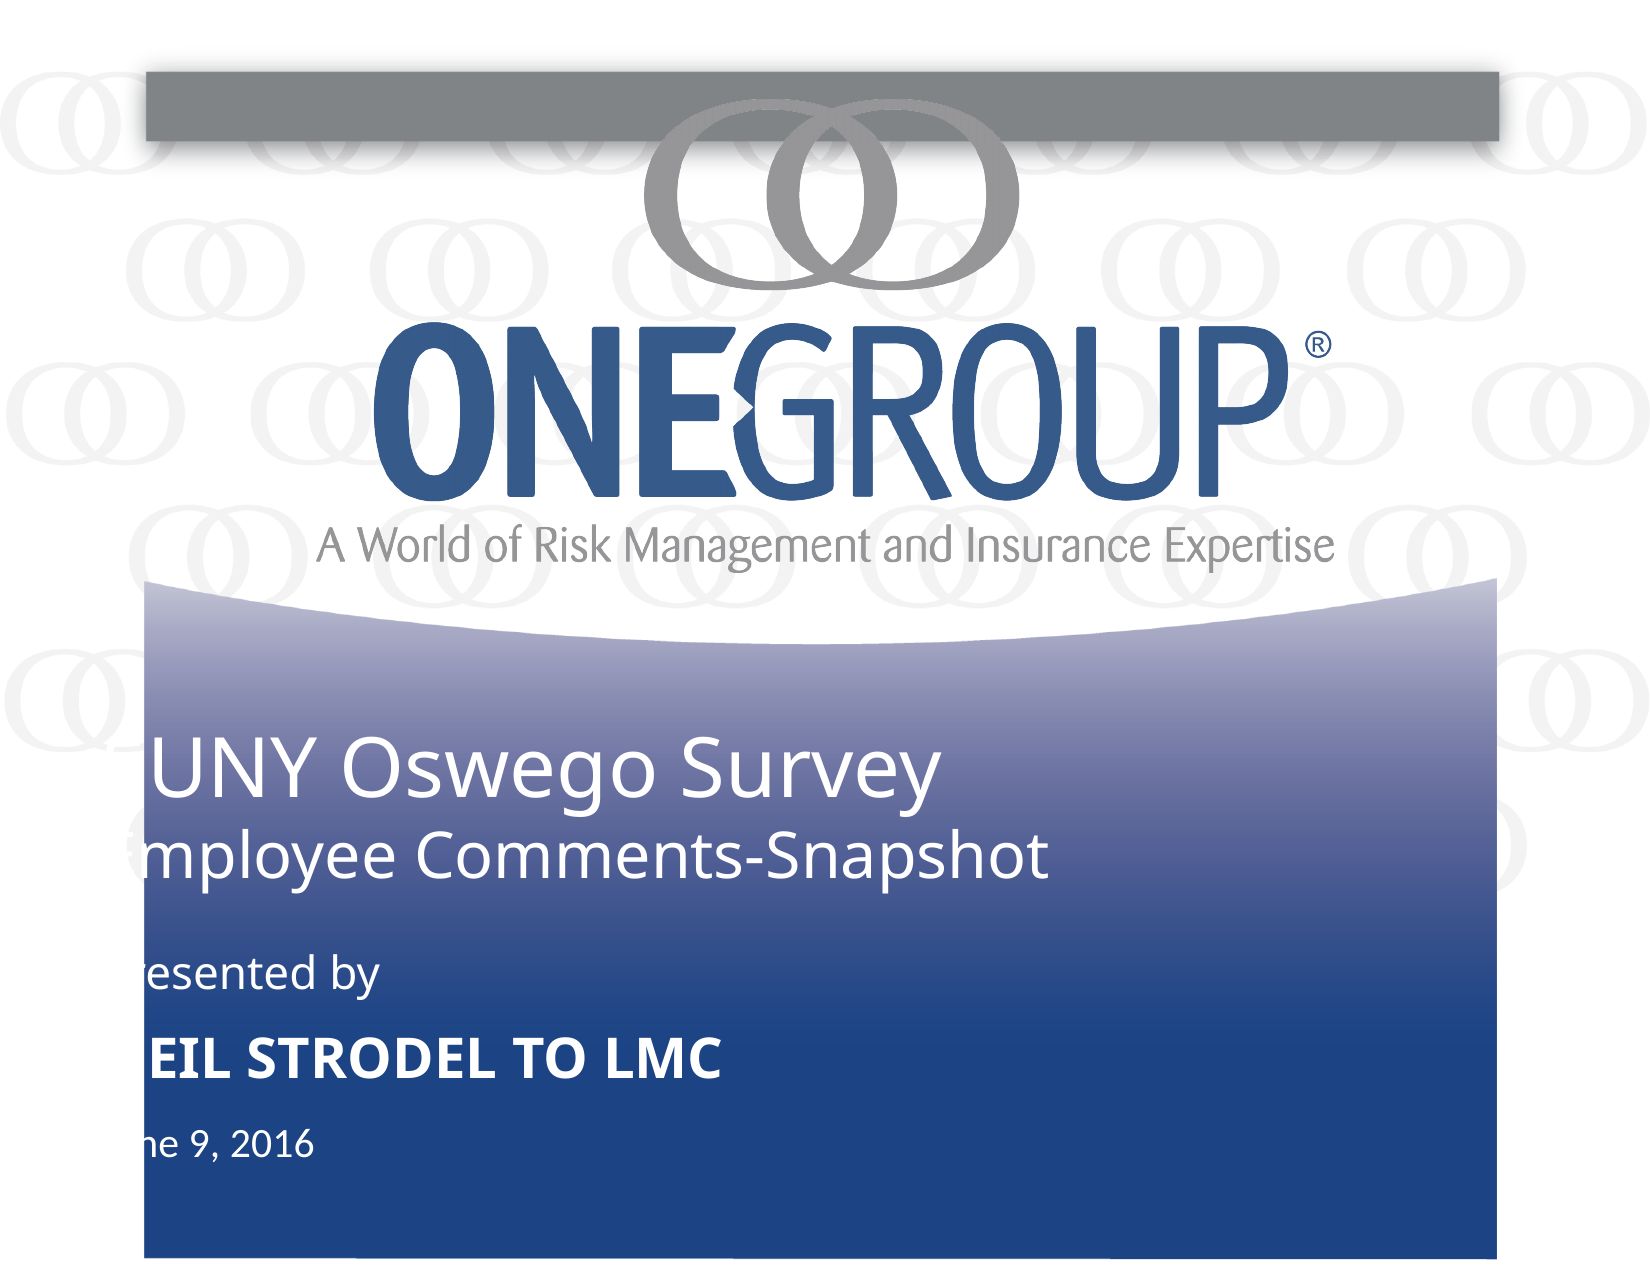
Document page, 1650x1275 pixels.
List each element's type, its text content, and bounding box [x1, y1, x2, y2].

subtitle Neil Strodel to lmc [84, 1013, 1240, 1142]
picture [0, 0, 1650, 1275]
text_box June 9, 2016 [86, 1108, 425, 1174]
title SUNY Oswego Survey Employee Comments-Snapshot [84, 692, 1488, 900]
